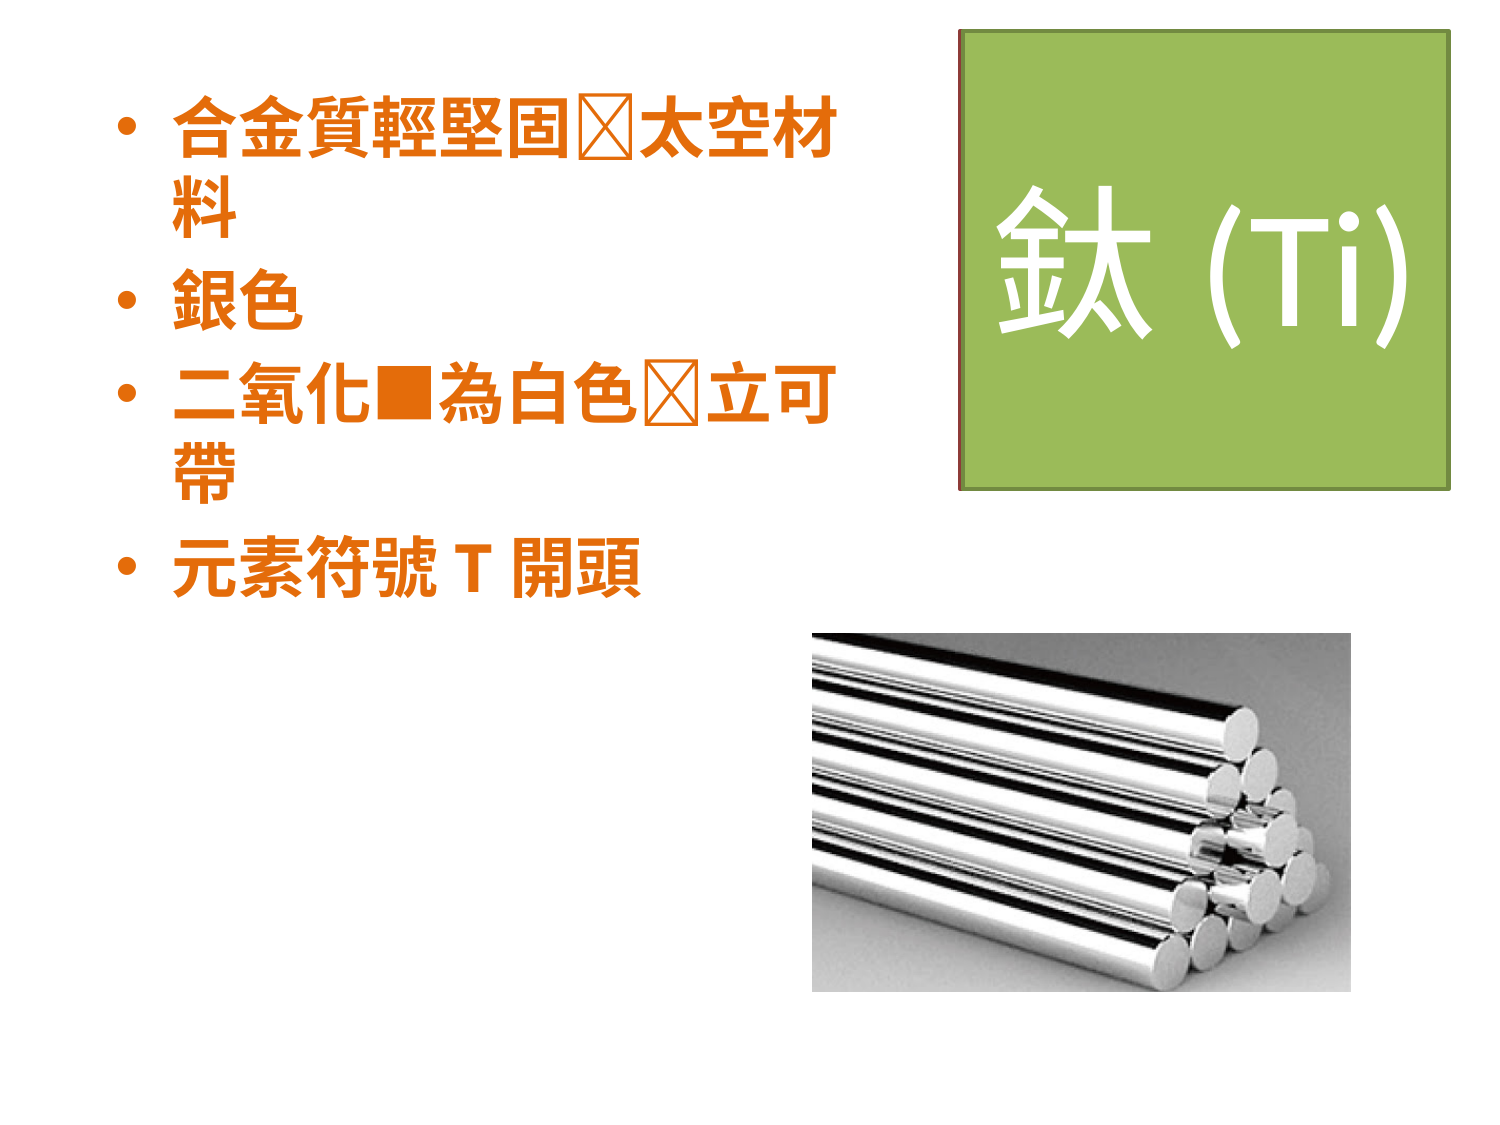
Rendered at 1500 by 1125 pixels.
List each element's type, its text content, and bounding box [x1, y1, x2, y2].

picture [812, 633, 1351, 992]
list 合金質輕堅固太空材料 銀色 二氧化■為白色立可帶 元素符號T開頭 [100, 78, 869, 1000]
title 鈦(Ti) [961, 29, 1451, 491]
